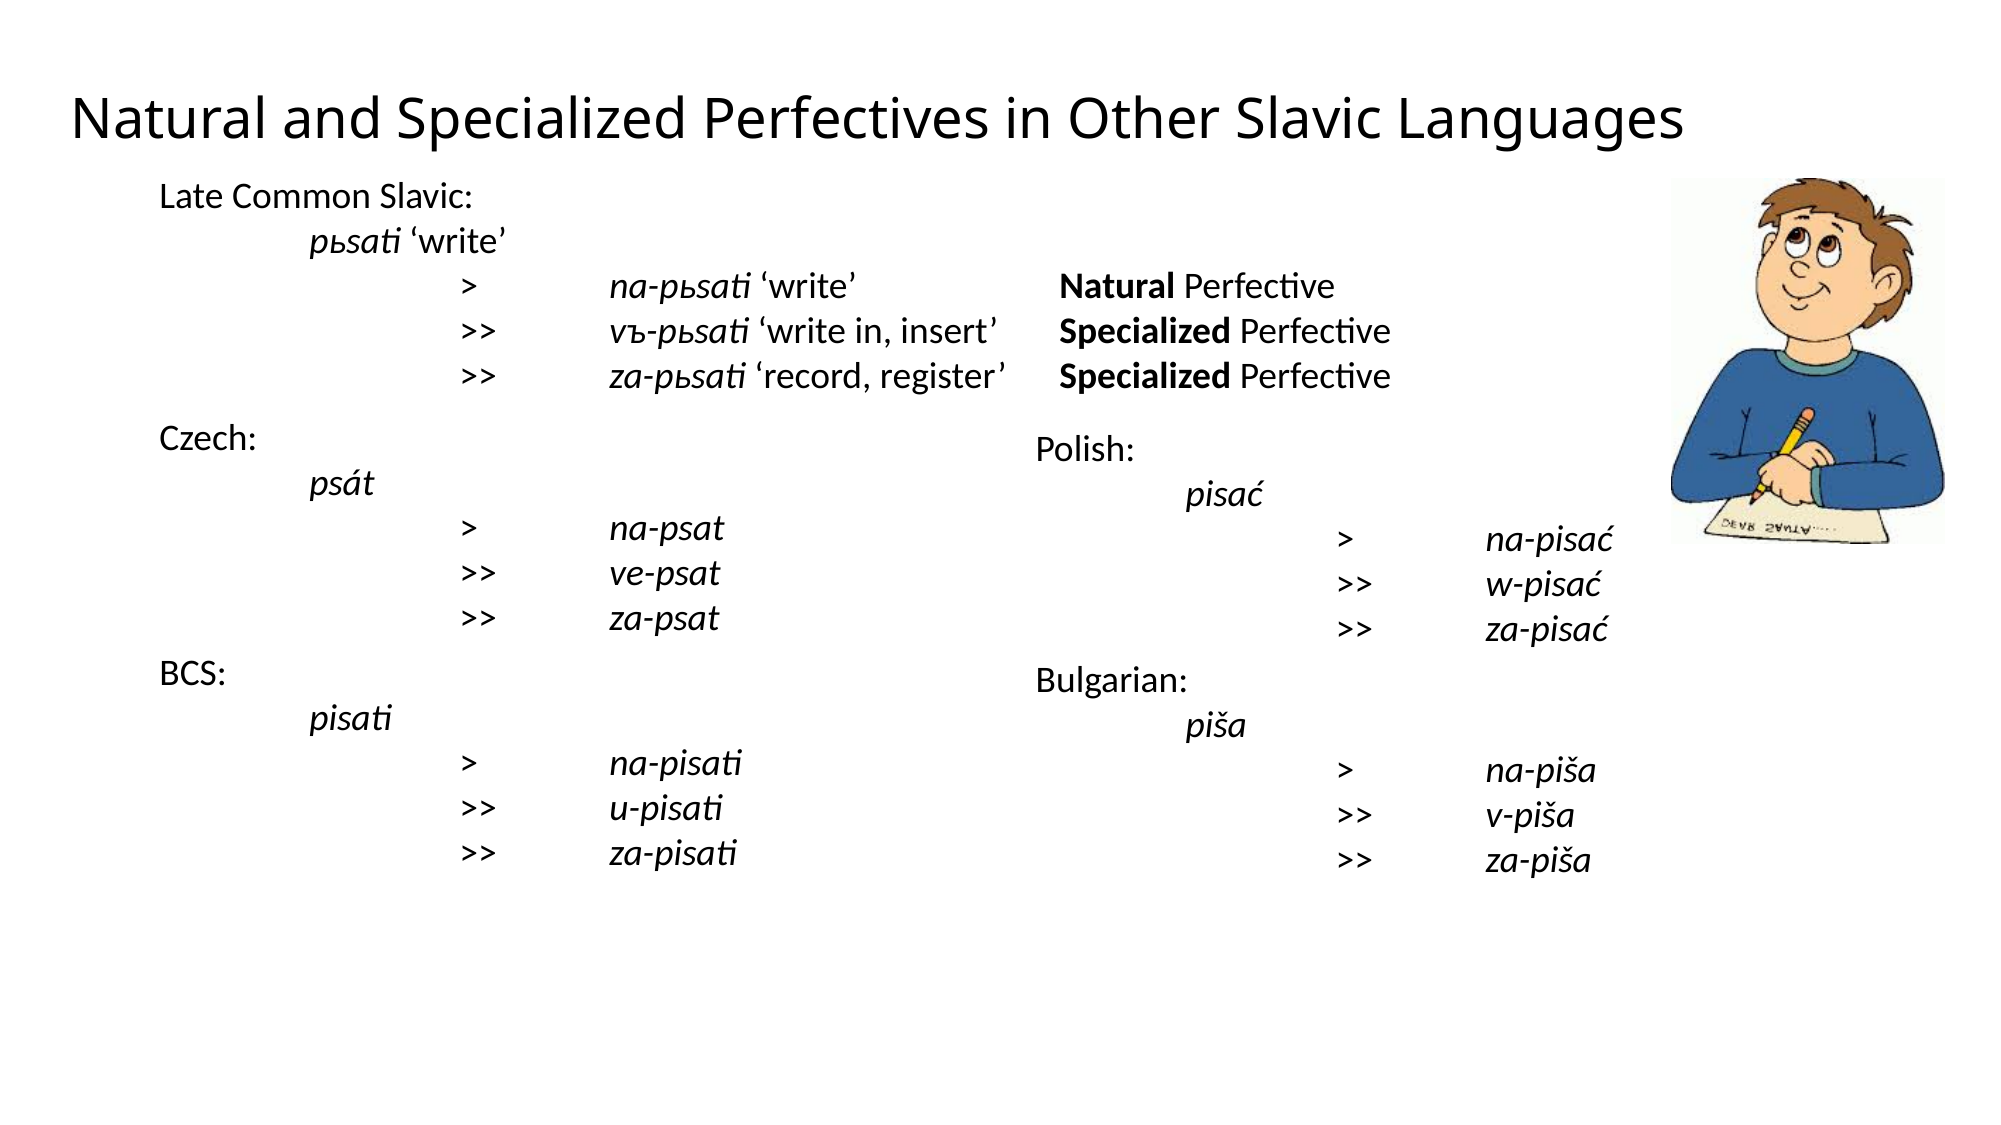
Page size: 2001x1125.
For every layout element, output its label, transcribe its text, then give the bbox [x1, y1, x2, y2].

picture [1671, 178, 1945, 544]
text_box Bulgarian: piša > na-piša >> v-piša >> za-piša [1020, 657, 1635, 888]
text_box Polish: pisać > na-pisać >> w-pisać >> za-pisać [1020, 416, 1672, 657]
title Natural and Specialized Perfectives in Other Slavic Languages [55, 61, 1933, 179]
text_box Czech: psát > na-psat >> ve-psat >> za-psat [144, 405, 762, 640]
text_box Late Common Slavic: pьsati ‘write’ > na-pьsati ‘write’ Natural Perfective >> vъ-pьsati ‘write in, insert’ Specialized Perfective >> za-pьsati ‘record, register’ Specialized Perfective [144, 163, 1658, 403]
text_box BCS: pisati > na-pisati >> u-pisati >> za-pisati [144, 640, 798, 881]
